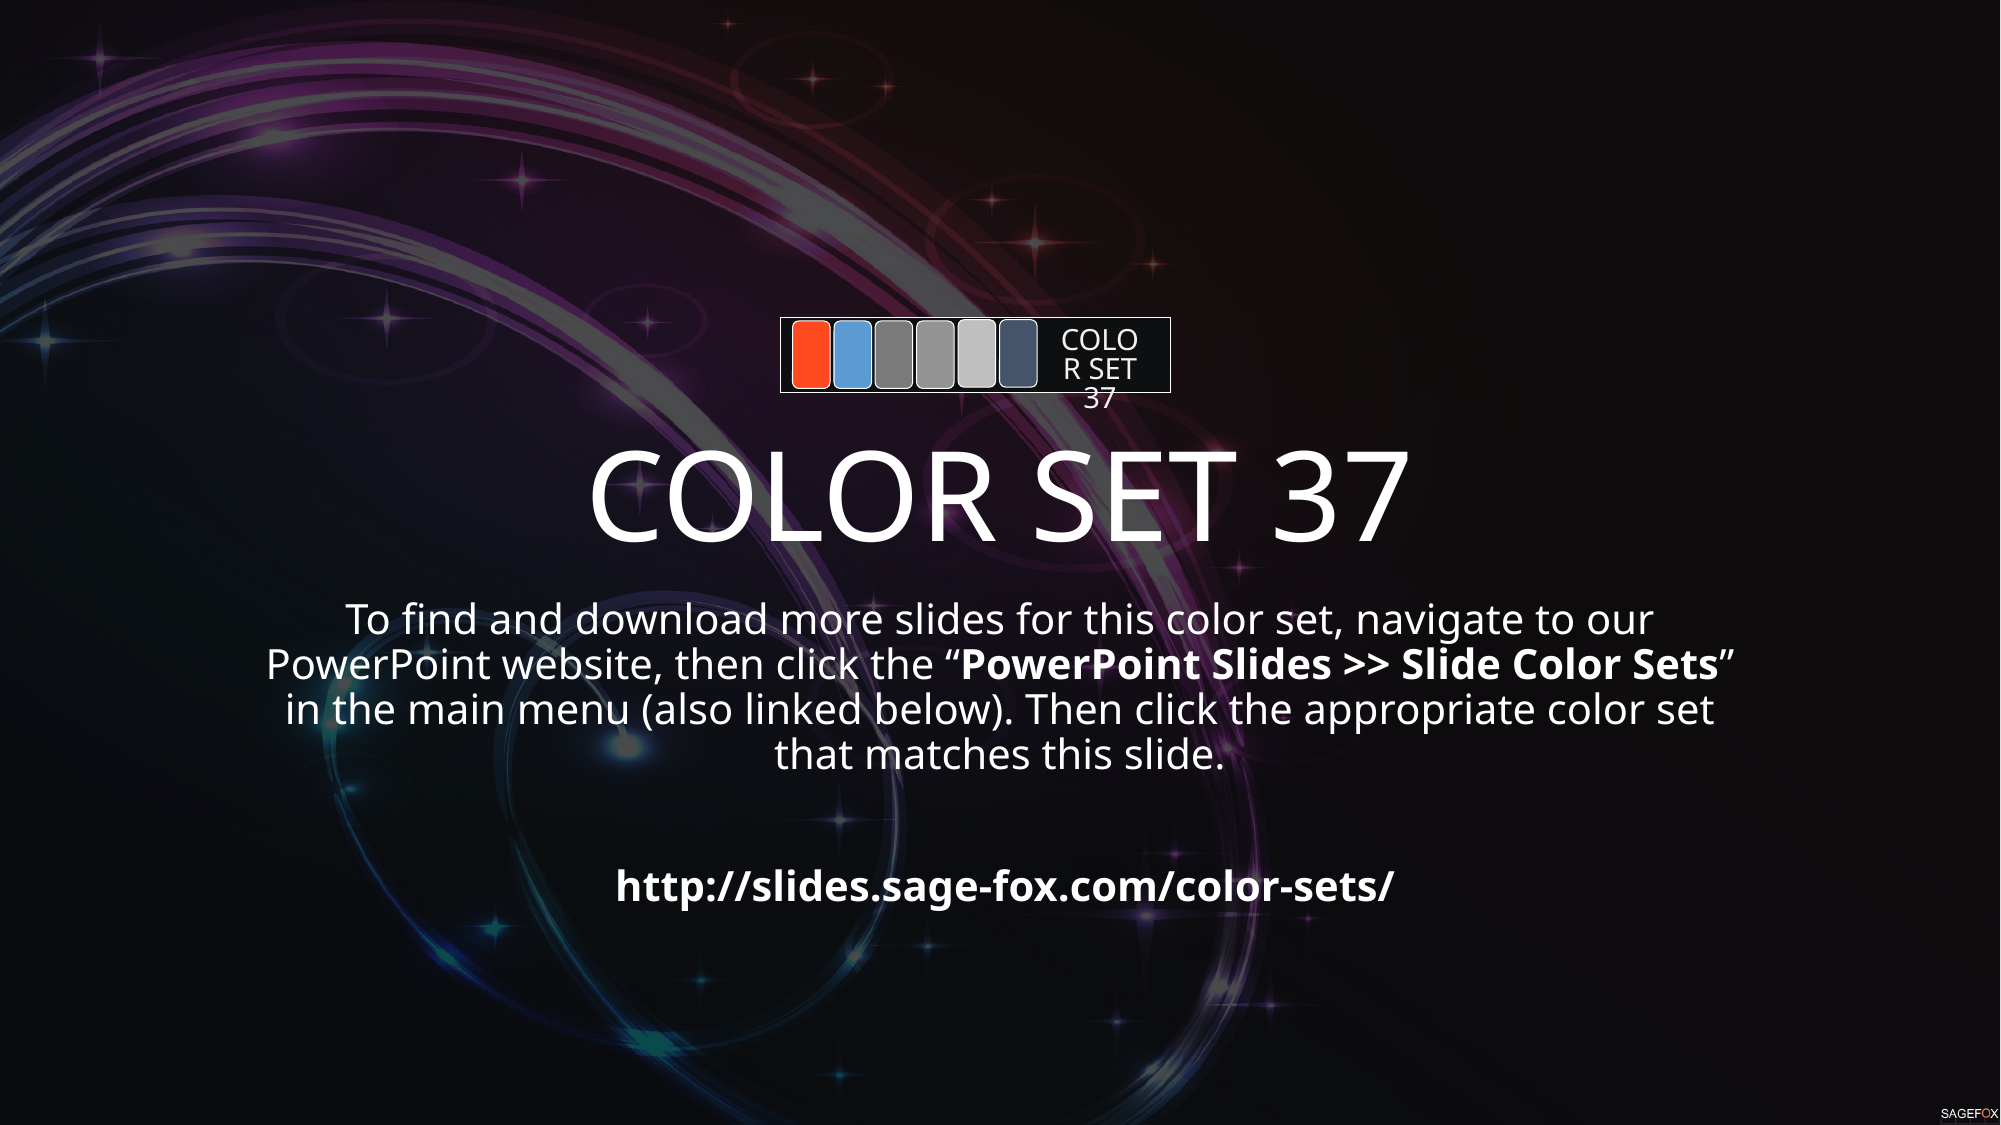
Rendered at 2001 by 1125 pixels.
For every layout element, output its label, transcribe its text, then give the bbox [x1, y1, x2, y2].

subtitle To find and download more slides for this color set, navigate to our PowerPoint website, then click the “PowerPoint Slides >> Slide Color Sets” in the main menu (also linked below). Then click the appropriate color set that matches this slide. http://slides.sage-fox.com/color-sets/ [249, 590, 1750, 863]
title COLOR SET 37 [249, 184, 1750, 576]
picture [1940, 0, 2001, 1125]
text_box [780, 317, 1171, 395]
